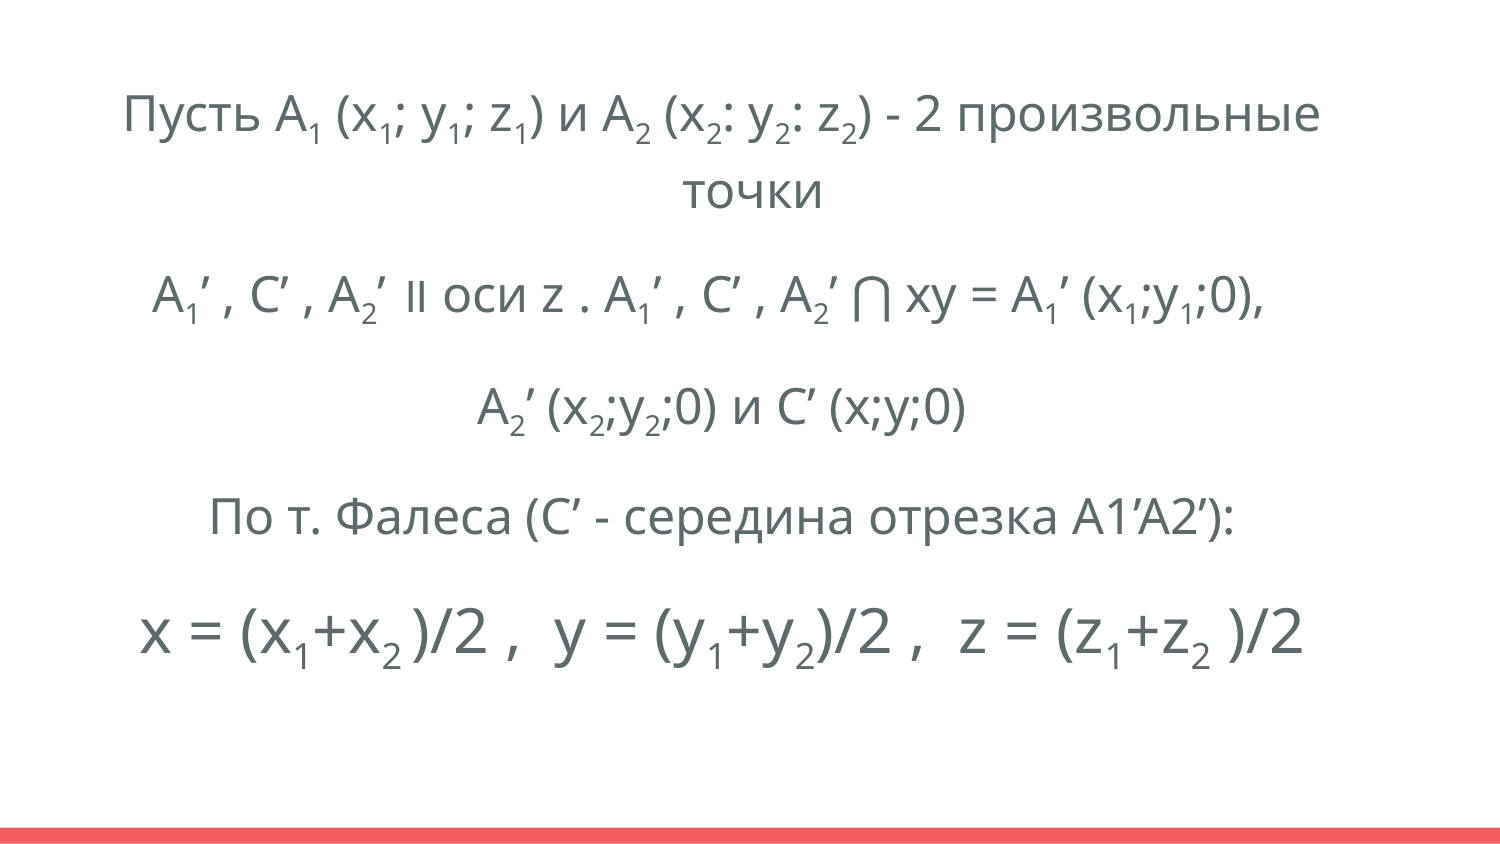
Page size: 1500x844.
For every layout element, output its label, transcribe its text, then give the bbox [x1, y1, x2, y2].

list Пусть A1 (x1; y1; z1) и A2 (x2: y2: z2) - 2 произвольные точки A1’ , C’ , A2’ ॥ оси z . A1’ , C’ , A2’ ⋂ xy = A1’ (x1;y1;0), A2’ (x2;y2;0) и C’ (x;y;0) По т. Фалеса (С’ - середина отрезка A1’A2’): x = (x1+x2 )/2 , y = (y1+y2)/2 , z = (z1+z2 )/2 [38, 56, 1394, 769]
